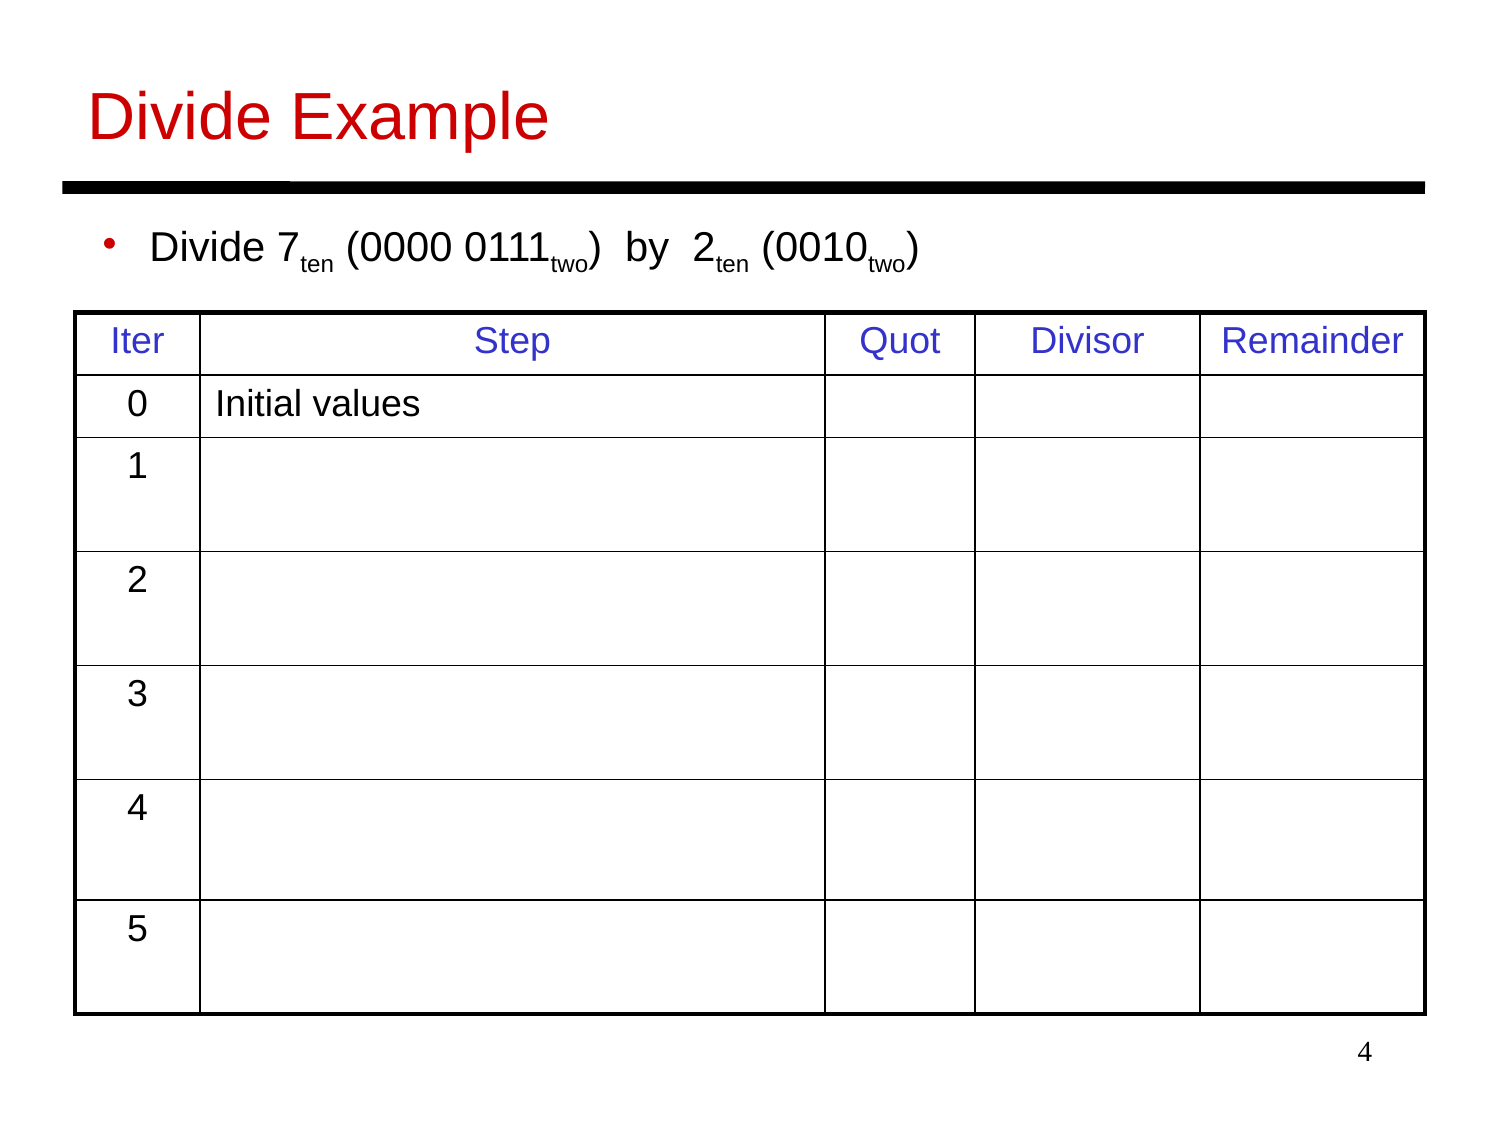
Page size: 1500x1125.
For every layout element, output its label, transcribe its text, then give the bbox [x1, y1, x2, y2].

table_cell [976, 780, 1199, 899]
table_cell [201, 552, 824, 665]
table_cell [976, 376, 1199, 437]
table_cell [1201, 780, 1423, 899]
table_cell [976, 438, 1199, 551]
table_header Remainder [1201, 315, 1423, 374]
table_cell [1201, 901, 1423, 1012]
table_cell [826, 438, 974, 551]
table_cell [201, 901, 824, 1012]
table_cell 5 [77, 901, 199, 1012]
table_cell 2 [77, 552, 199, 665]
table_cell [1201, 666, 1423, 779]
table_header Iter [77, 315, 199, 374]
table_cell [976, 901, 1199, 1012]
table_cell [826, 666, 974, 779]
table_cell [1201, 552, 1423, 665]
slide_number 4 [1074, 1025, 1388, 1100]
table_cell 4 [77, 780, 199, 899]
table_cell [826, 376, 974, 437]
text_box Divide 7ten (0000 0111two) by 2ten (0010two) [87, 212, 935, 285]
table_cell [201, 780, 824, 899]
table_header Step [201, 315, 824, 374]
table_cell [1201, 376, 1423, 437]
table_header Divisor [976, 315, 1199, 374]
table_cell [826, 552, 974, 665]
table_cell [201, 666, 824, 779]
table_cell [201, 438, 824, 551]
table_cell 3 [77, 666, 199, 779]
table_cell [1201, 438, 1423, 551]
table_cell [976, 666, 1199, 779]
table_cell 0 [77, 376, 199, 437]
table_cell [826, 780, 974, 899]
table_cell [976, 552, 1199, 665]
text_box Divide Example [72, 65, 566, 160]
table_cell 1 [77, 438, 199, 551]
table_header Quot [826, 315, 974, 374]
table_cell [826, 901, 974, 1012]
table_cell Initial values [201, 376, 824, 437]
